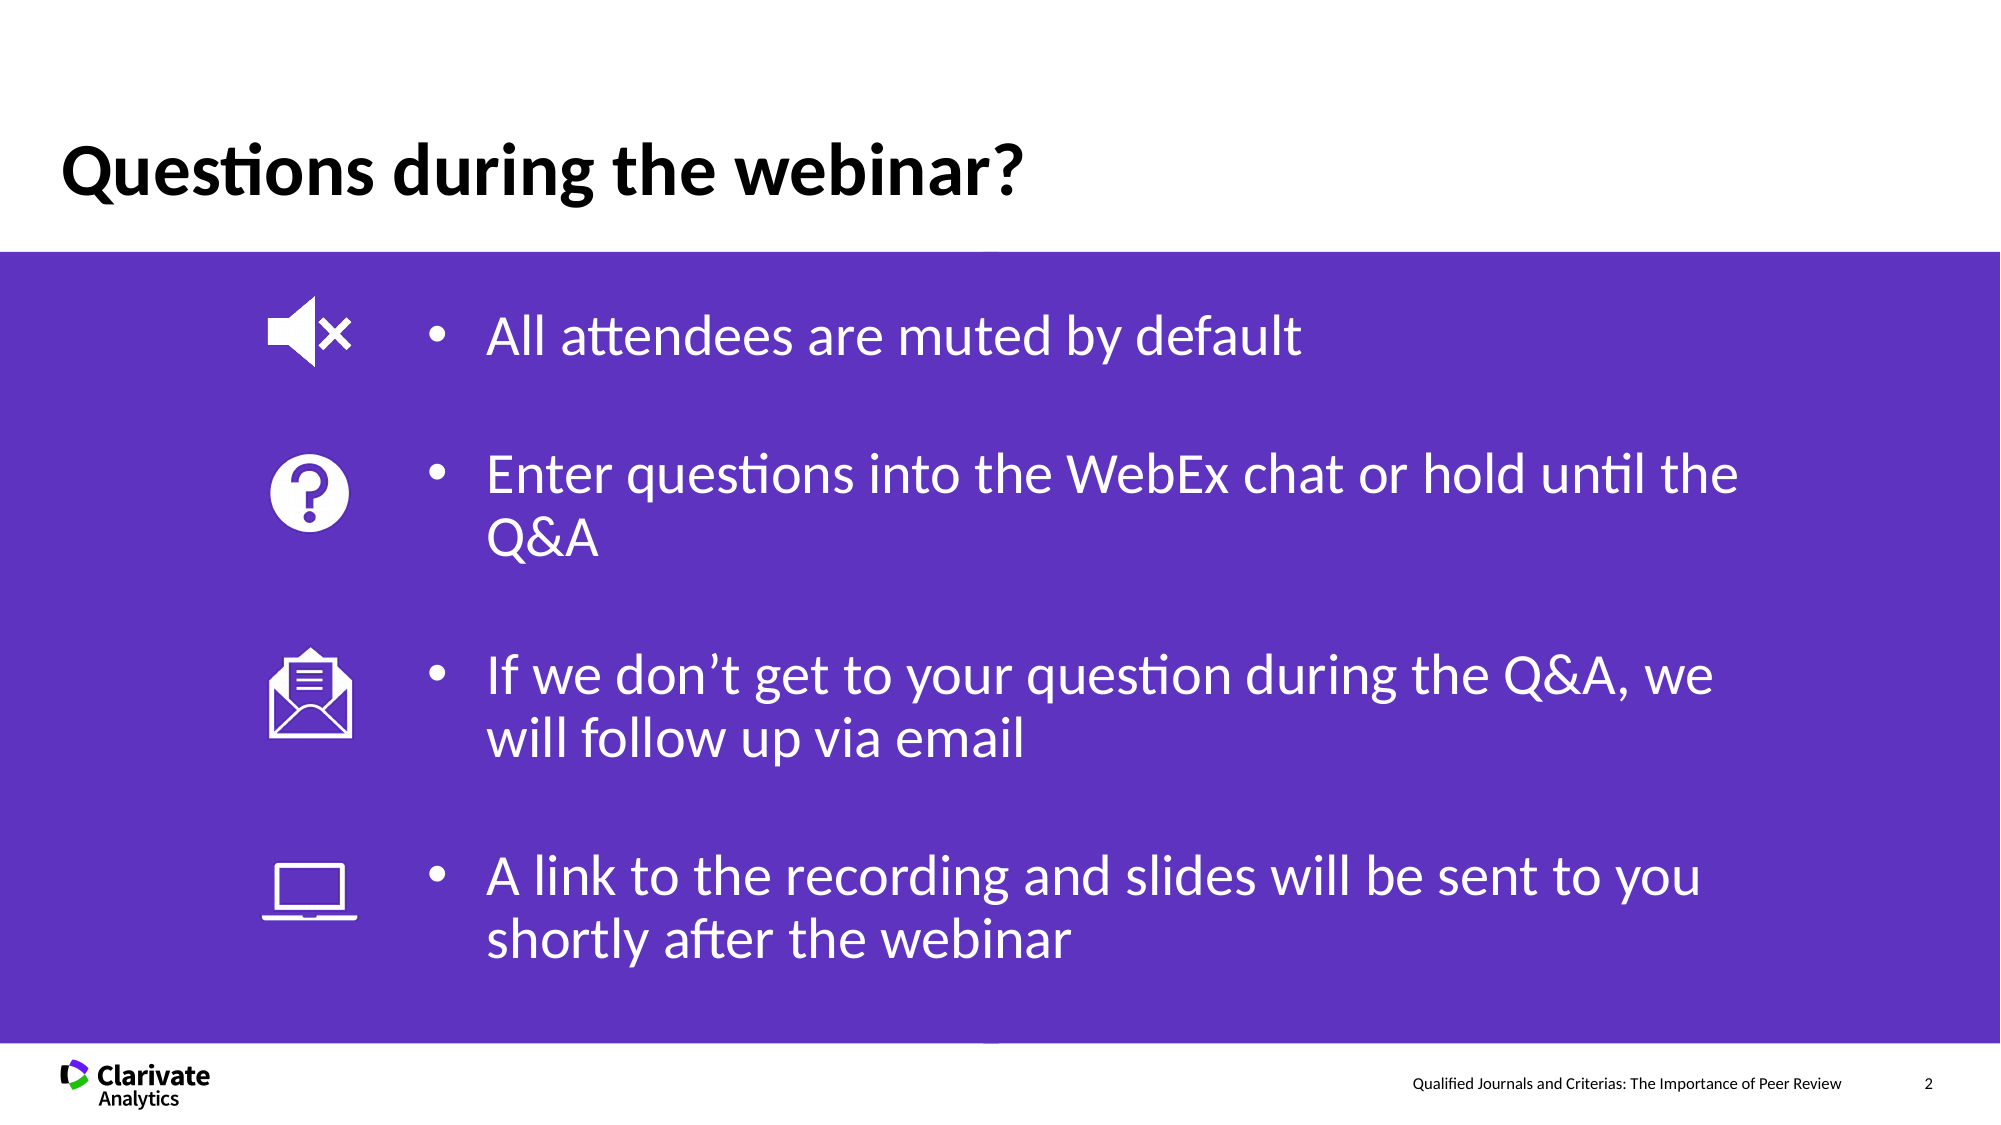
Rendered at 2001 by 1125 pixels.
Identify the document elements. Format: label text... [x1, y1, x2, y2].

picture [259, 281, 360, 382]
list All attendees are muted by default Enter questions into the WebEx chat or hold until the Q&A If we don’t get to your question during the Q&A, we will follow up via email A link to the recording and slides will be sent to you shortly after the webinar [427, 305, 1760, 892]
slide_number 2 [1885, 1073, 1934, 1100]
picture [259, 642, 360, 743]
footer Qualified Journals and Criterias: The Importance of Peer Review [1167, 1073, 1843, 1103]
picture [45, 1044, 225, 1125]
picture [259, 841, 360, 942]
title Questions during the webinar? [61, 133, 1302, 212]
picture [259, 443, 360, 543]
